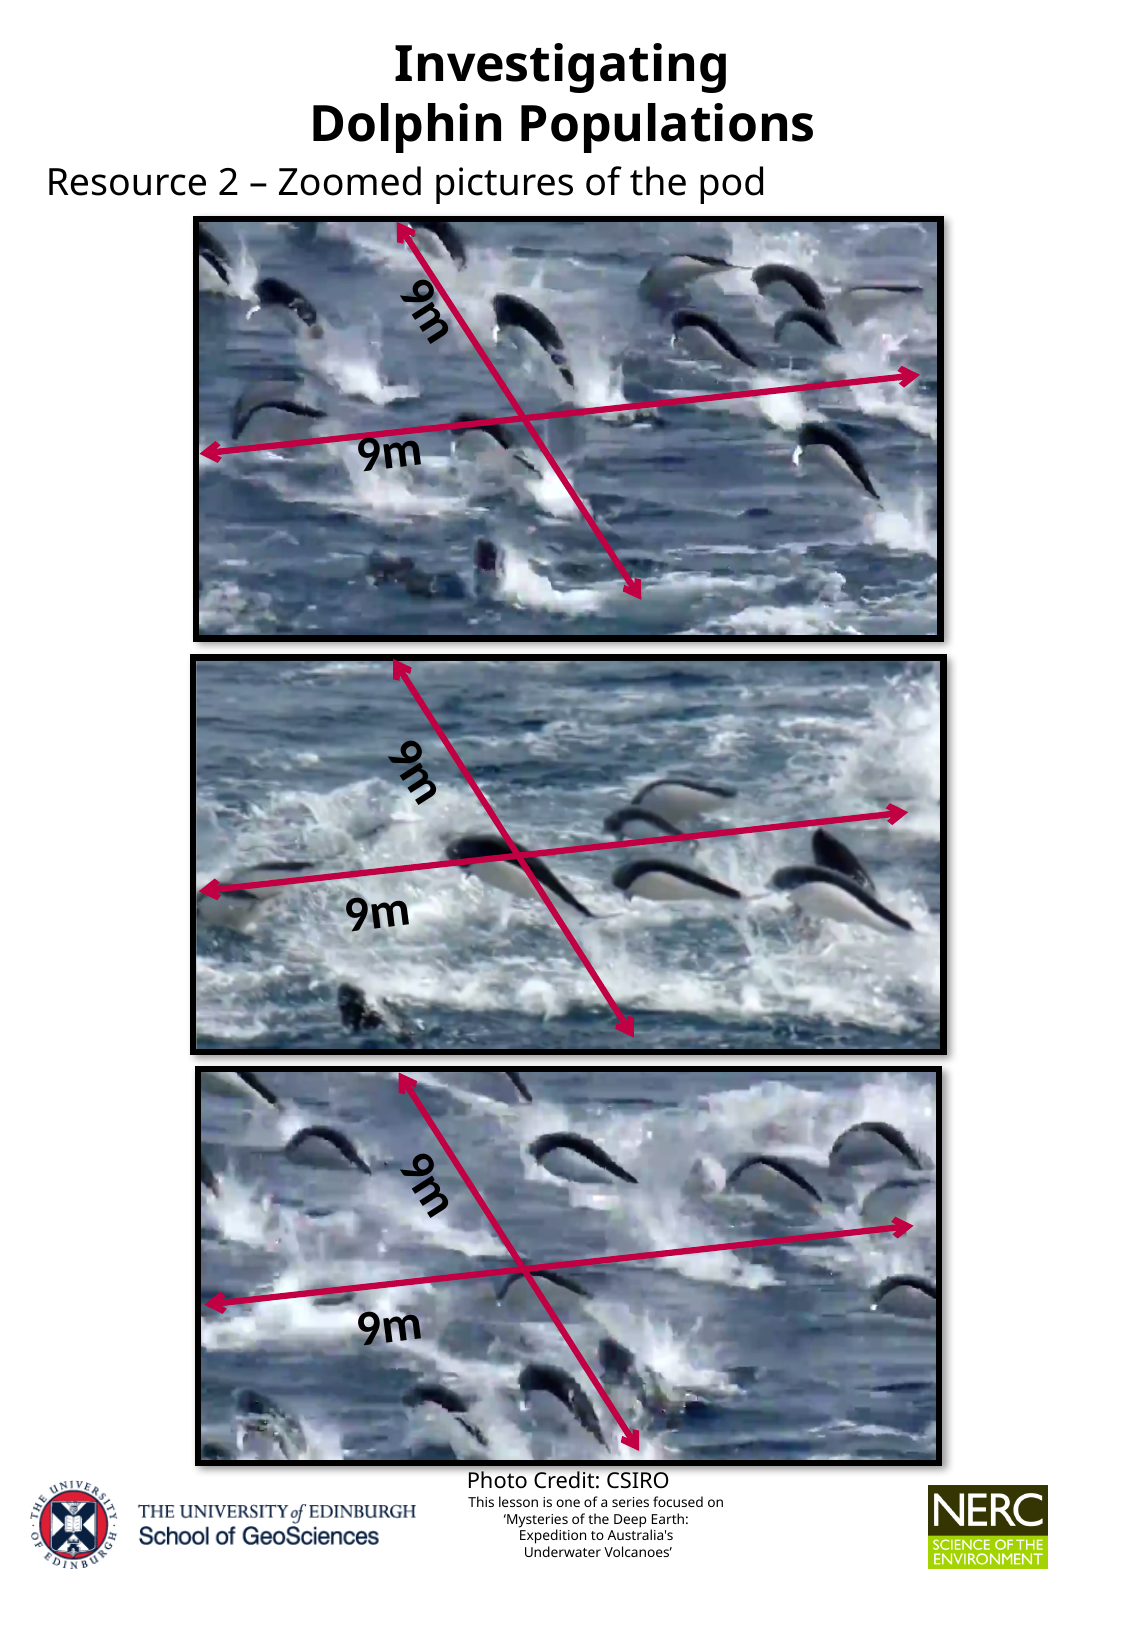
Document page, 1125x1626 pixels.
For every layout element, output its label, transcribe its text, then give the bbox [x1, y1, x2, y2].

text_box Photo Credit: CSIRO [371, 1470, 766, 1485]
text_box Investigating Dolphin Populations [103, 21, 1021, 127]
text_box This lesson is one of a series focused on ‘Mysteries of the Deep Earth: Expedition to Australia's Underwater Volcanoes’ [420, 1485, 858, 1569]
picture [30, 1480, 417, 1569]
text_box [200, 1072, 937, 1461]
picture [928, 1485, 1048, 1569]
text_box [196, 658, 941, 1049]
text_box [199, 221, 938, 636]
text_box Resource 2 – Zoomed pictures of the pod [30, 127, 1071, 234]
